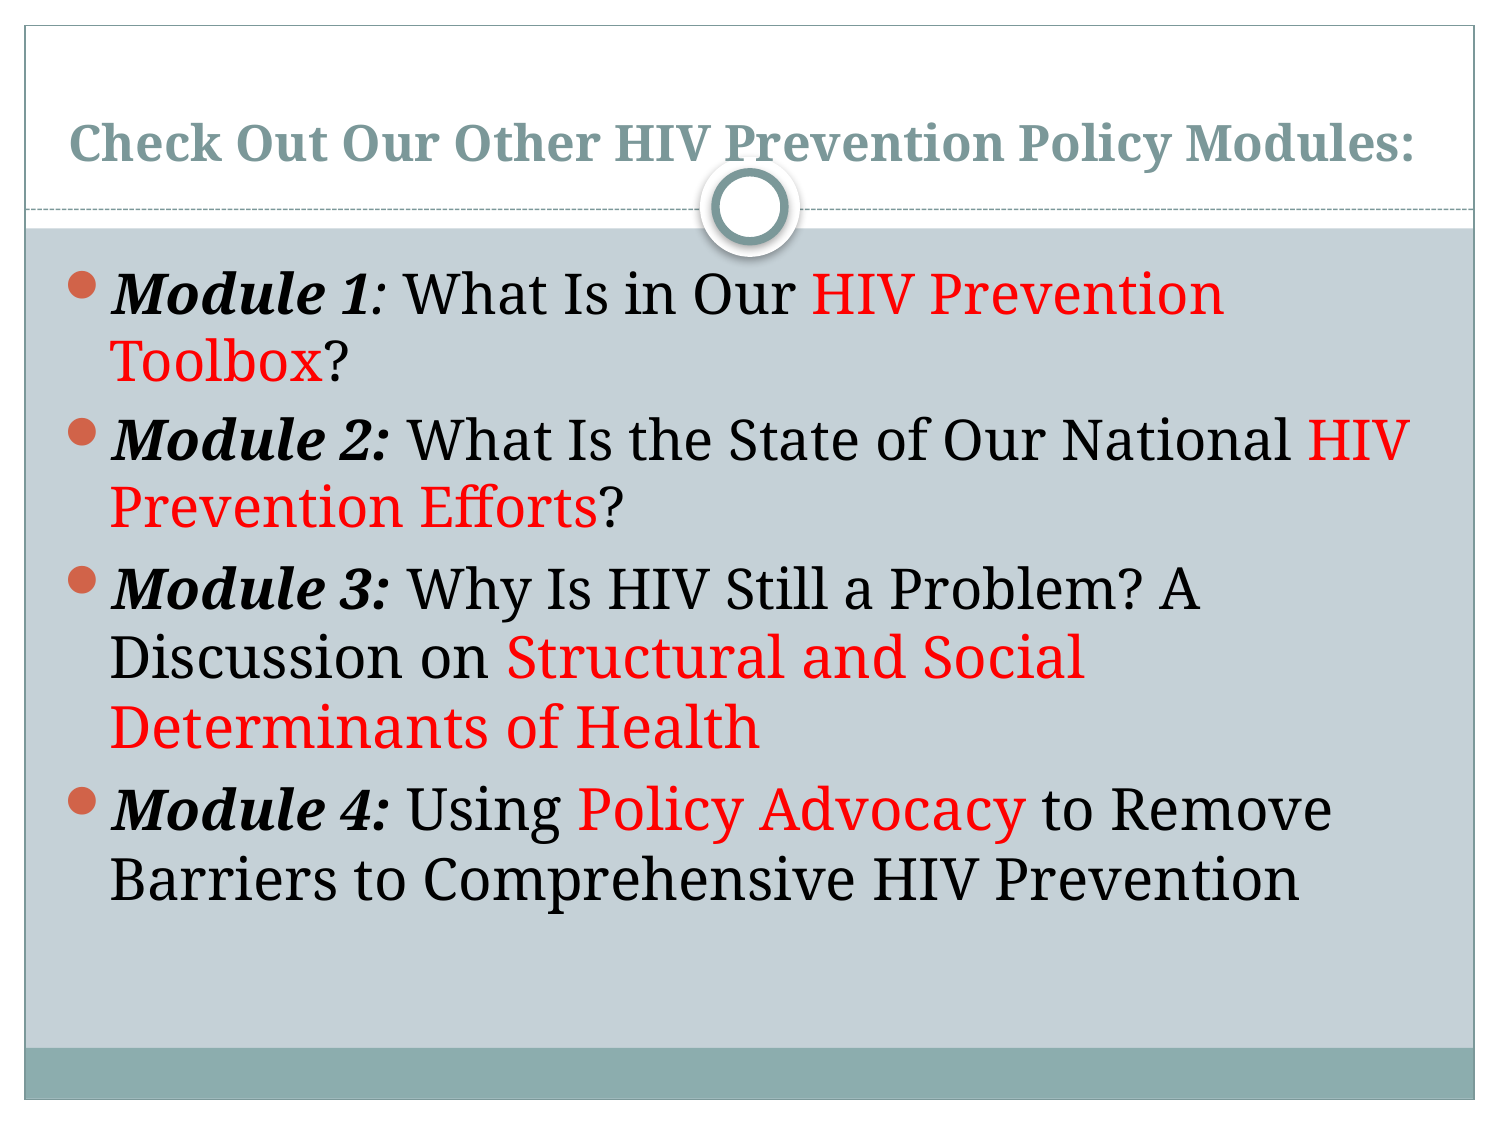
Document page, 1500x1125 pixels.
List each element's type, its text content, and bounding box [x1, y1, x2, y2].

title Check Out Our Other HIV Prevention Policy Modules: [49, 54, 1450, 180]
list Module 1: What Is in Our HIV Prevention Toolbox? Module 2: What Is the State of Our National HIV Prevention Efforts? Module 3: Why Is HIV Still a Problem? A Discussion on Structural and Social Determinants of Health Module 4: Using Policy Advocacy to Remove Barriers to Comprehensive HIV Prevention [49, 250, 1445, 1001]
